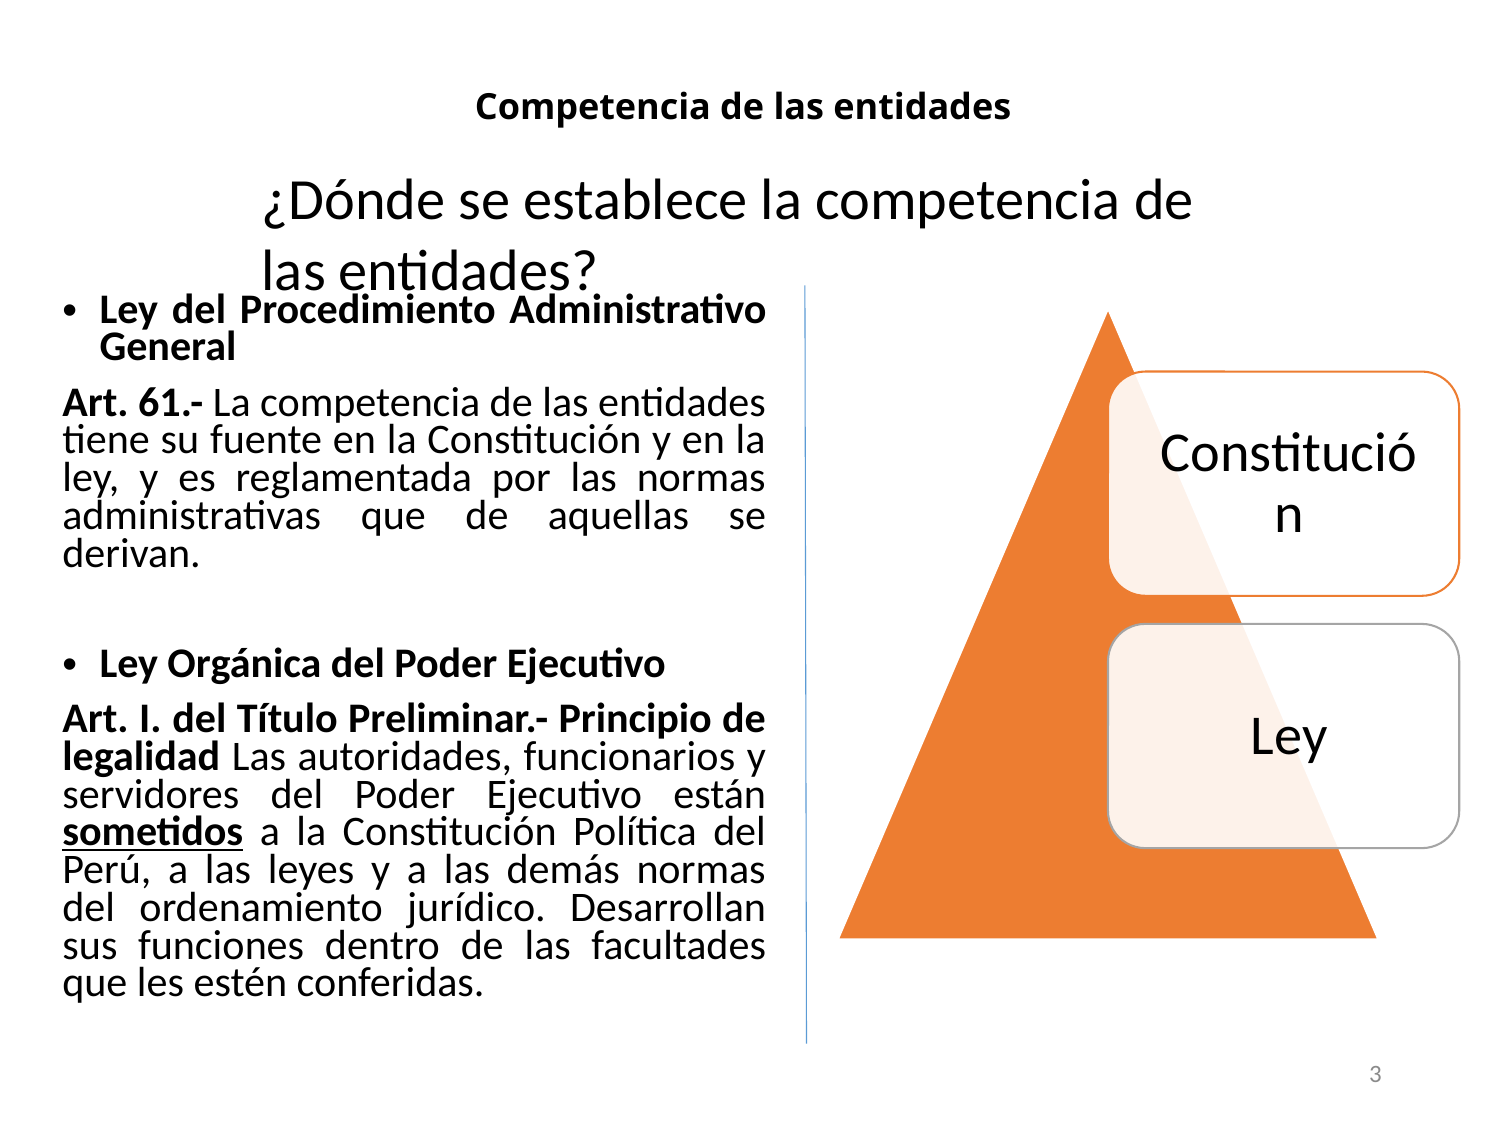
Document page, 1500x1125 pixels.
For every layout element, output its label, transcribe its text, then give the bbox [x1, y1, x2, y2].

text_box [837, 308, 1460, 940]
slide_number 3 [1059, 1042, 1397, 1103]
title Competencia de las entidades [460, 57, 1036, 154]
text_box ¿Dónde se establece la competencia de las entidades? [247, 154, 1249, 354]
list Ley del Procedimiento Administrativo General Art. 61.- La competencia de las entidades tiene su fuente en la Constitución y en la ley, y es reglamentada por las normas administrativas que de aquellas se derivan. Ley Orgánica del Poder Ejecutivo Art. I. del Título Preliminar.- Principio de legalidad Las autoridades, funcionarios y servidores del Poder Ejecutivo están sometidos a la Constitución Política del Perú, a las leyes y a las demás normas del ordenamiento jurídico. Desarrollan sus funciones dentro de las facultades que les estén conferidas. [47, 285, 782, 1101]
